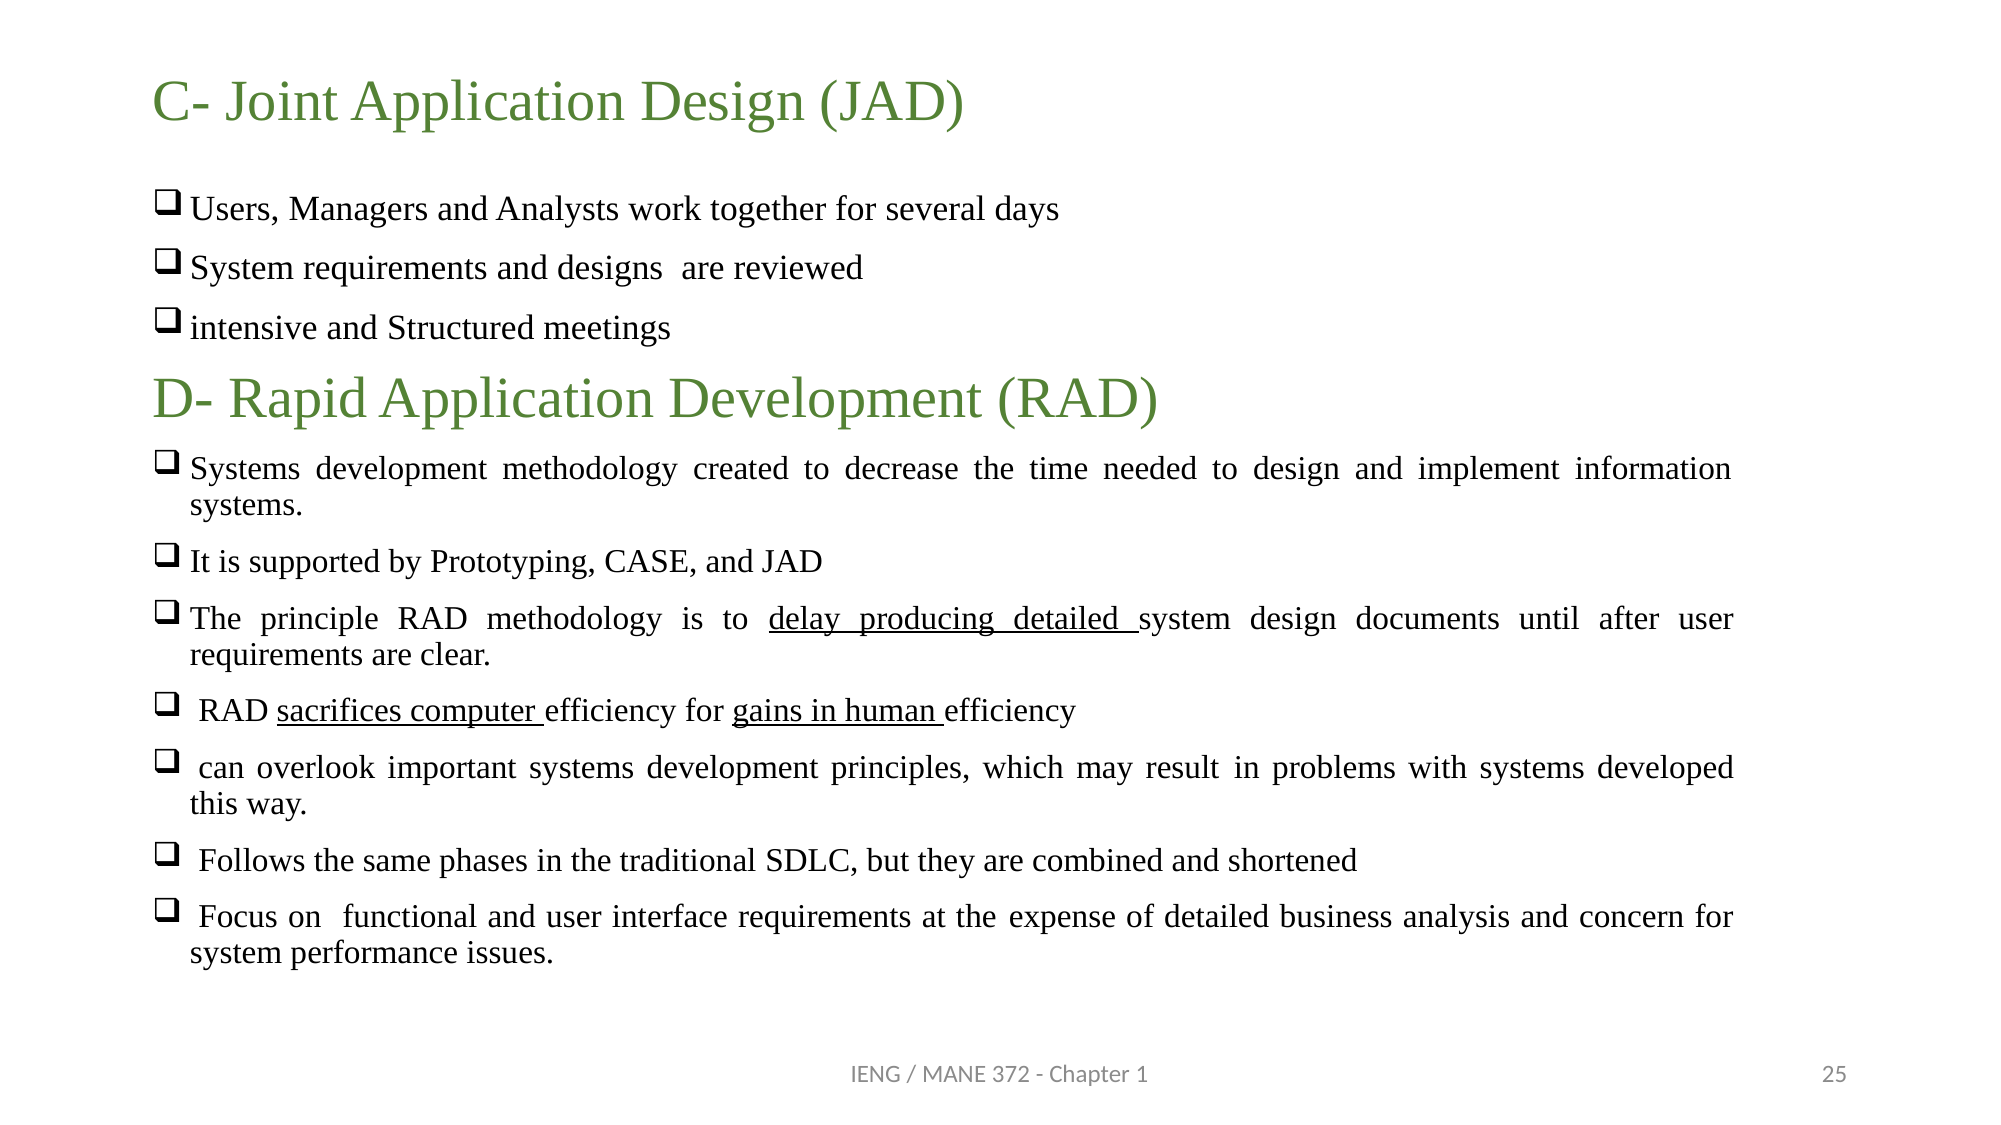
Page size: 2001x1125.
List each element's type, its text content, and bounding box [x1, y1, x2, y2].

slide_number 25 [1412, 1042, 1863, 1103]
list C- Joint Application Design (JAD) Users, Managers and Analysts work together for several days System requirements and designs are reviewed intensive and Structured meetings D- Rapid Application Development (RAD) Systems development methodology created to decrease the time needed to design and implement information systems. It is supported by Prototyping, CASE, and JAD The principle RAD methodology is to delay producing detailed system design documents until after user requirements are clear. RAD sacrifices computer efficiency for gains in human efficiency can overlook important systems development principles, which may result in problems with systems developed this way. Follows the same phases in the traditional SDLC, but they are combined and shortened Focus on functional and user interface requirements at the expense of detailed business analysis and concern for system performance issues. [137, 62, 1750, 1014]
footer IENG / MANE 372 - Chapter 1 [662, 1042, 1338, 1103]
